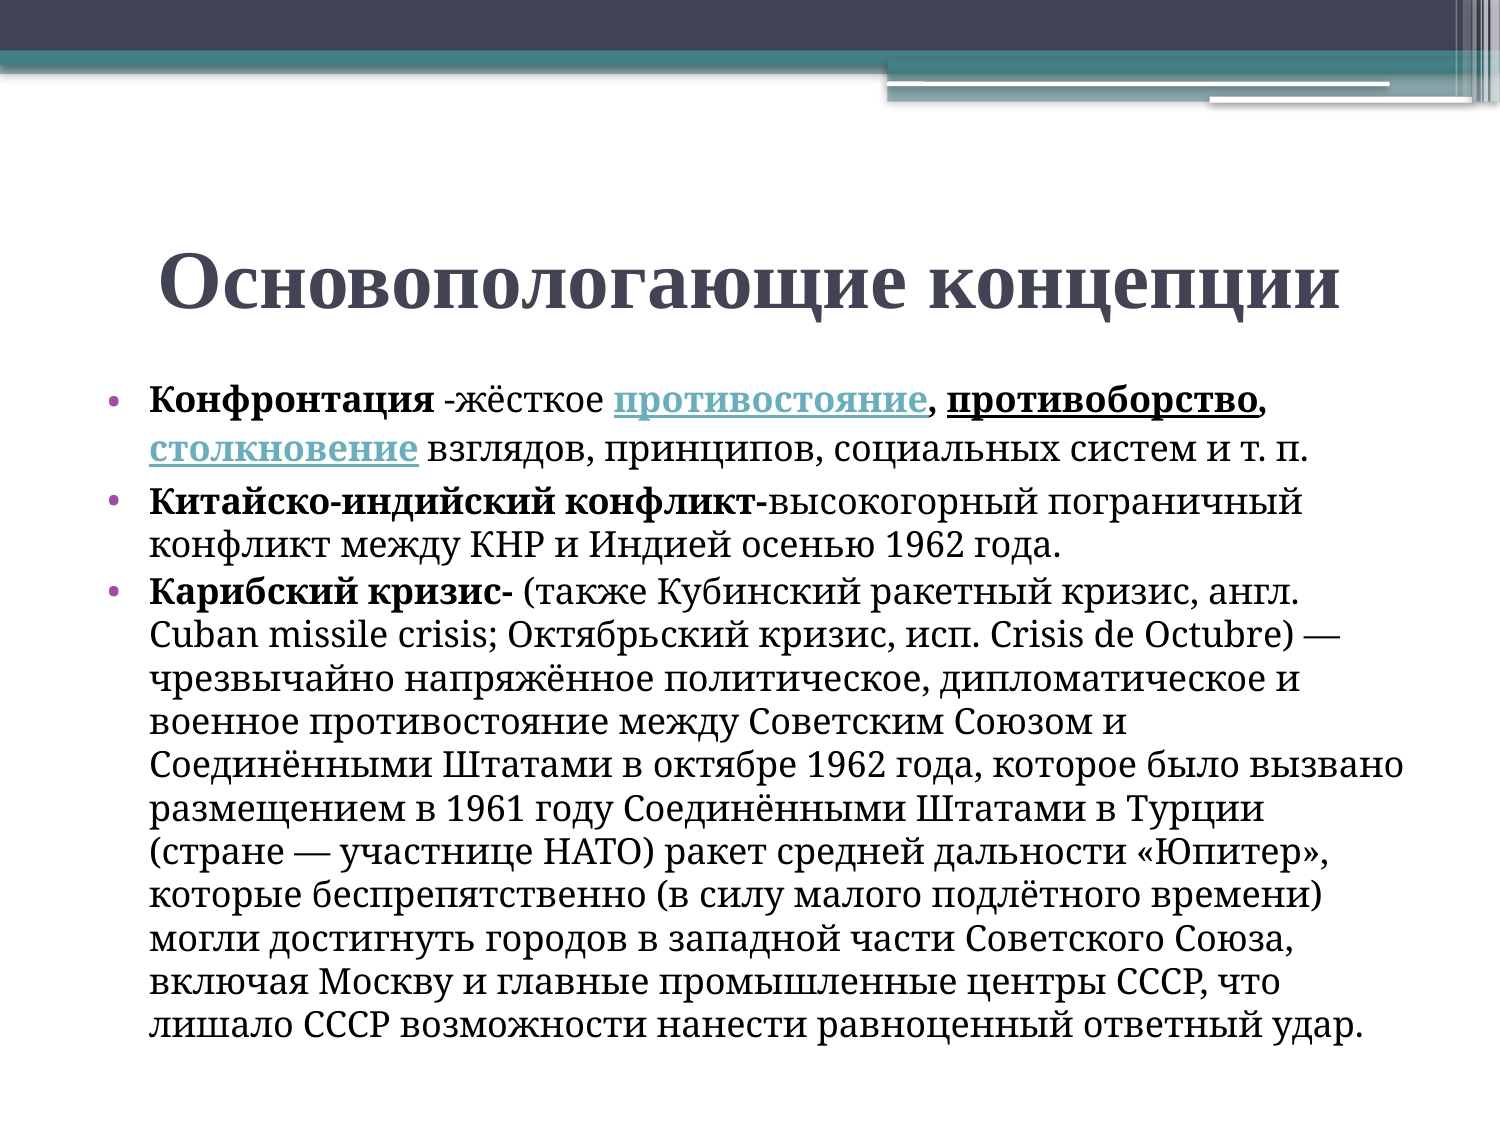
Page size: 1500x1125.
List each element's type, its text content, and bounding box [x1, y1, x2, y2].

list Конфронтация -жёсткое противостояние, противоборство, столкновение взглядов, принципов, социальных систем и т. п. Китайско-индийский конфликт-высокогорный пограничный конфликт между КНР и Индией осенью 1962 года. Карибский кризис- (также Кубинский ракетный кризис, англ. Cuban missile crisis; Октябрьский кризис, исп. Crisis de Octubre) — чрезвычайно напряжённое политическое, дипломатическое и военное противостояние между Советским Союзом и Соединёнными Штатами в октябре 1962 года, которое было вызвано размещением в 1961 году Соединёнными Штатами в Турции (стране — участнице НАТО) ракет средней дальности «Юпитер», которые беспрепятственно (в силу малого подлётного времени) могли достигнуть городов в западной части Советского Союза, включая Москву и главные промышленные центры СССР, что лишало СССР возможности нанести равноценный ответный удар. [75, 368, 1425, 1079]
title Основопологающие концепции [75, 187, 1425, 363]
